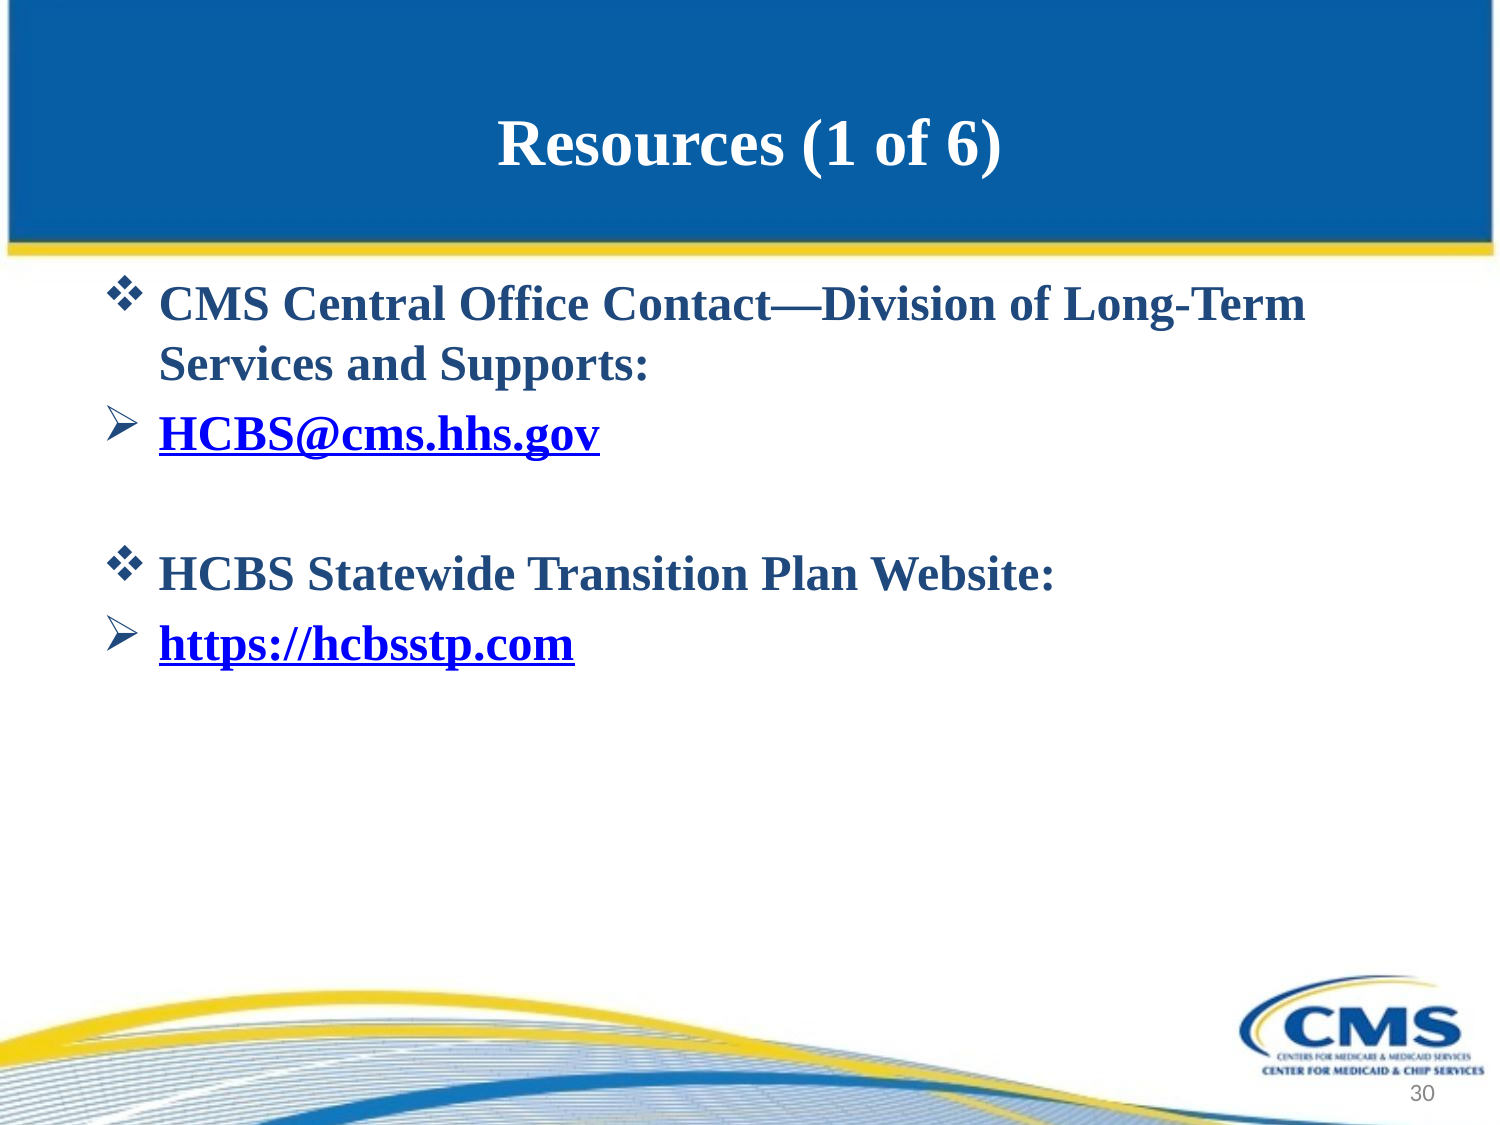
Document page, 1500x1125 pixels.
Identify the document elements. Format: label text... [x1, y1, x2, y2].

slide_number 30 [1100, 1061, 1450, 1122]
title Resources (1 of 6) [37, 45, 1463, 233]
list CMS Central Office Contact—Division of Long-Term Services and Supports: HCBS@cms.hhs.gov HCBS Statewide Transition Plan Website: https://hcbsstp.com [87, 262, 1438, 938]
picture [0, 0, 1500, 1125]
